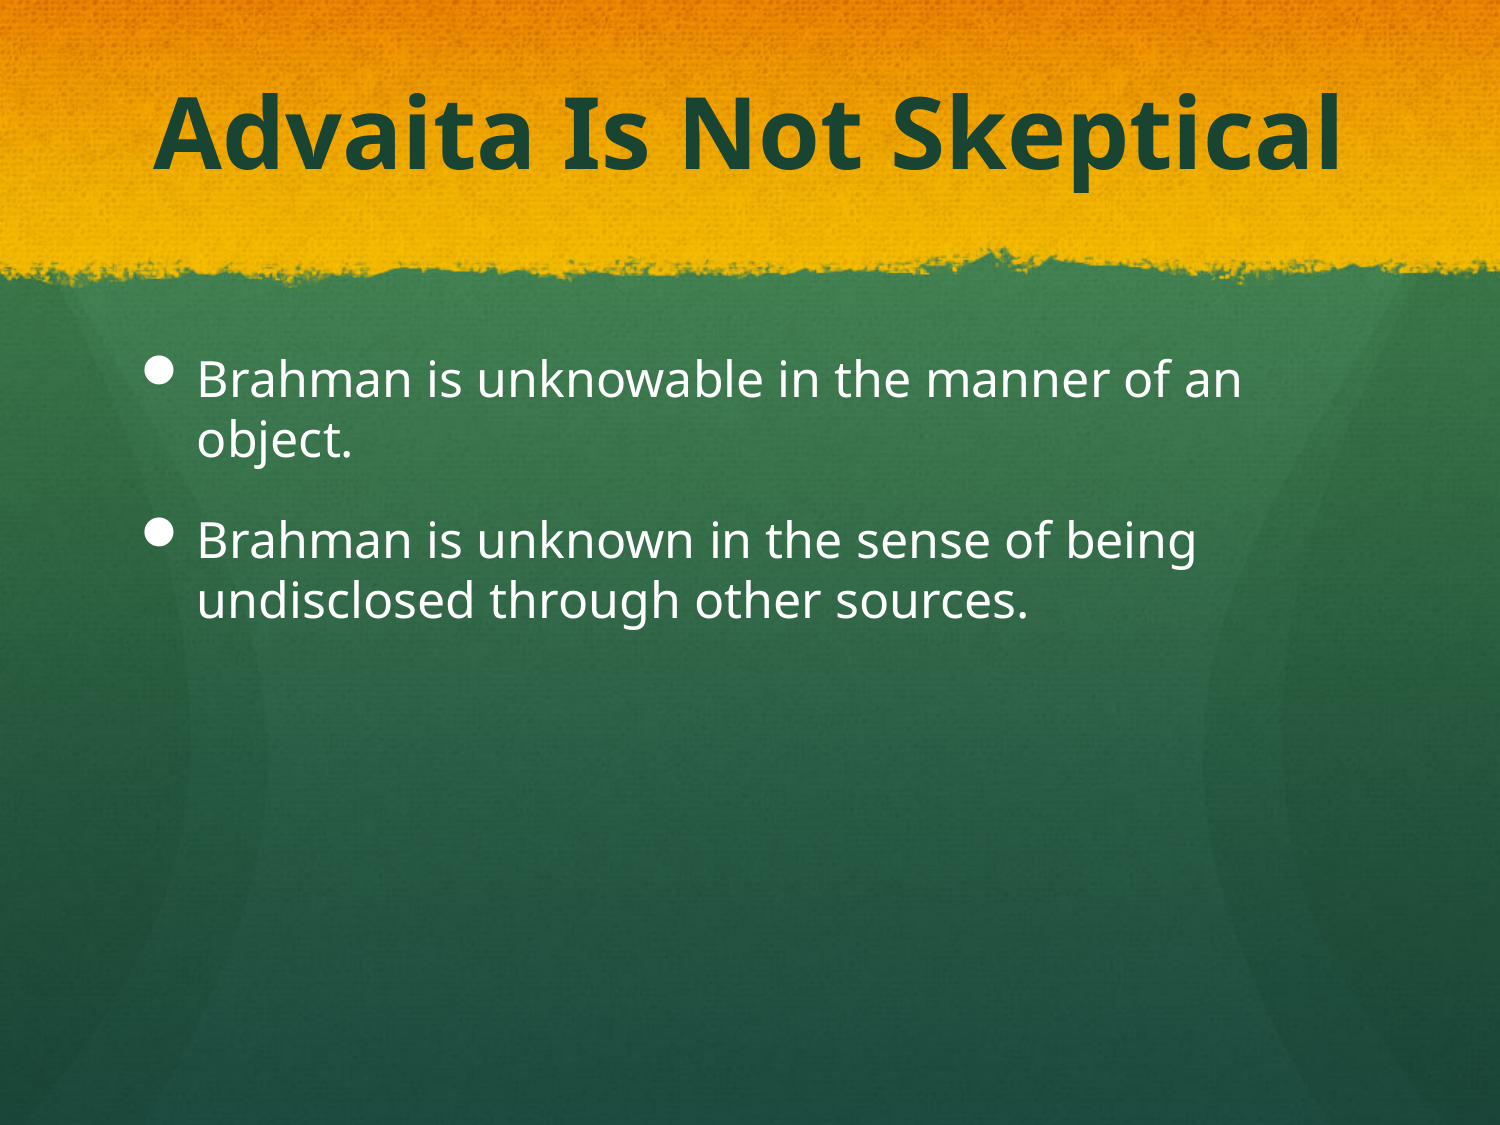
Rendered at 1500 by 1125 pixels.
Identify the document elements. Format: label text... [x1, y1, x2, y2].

list Brahman is unknowable in the manner of an object. Brahman is unknown in the sense of being undisclosed through other sources. [125, 339, 1375, 1026]
title Advaita Is Not Skeptical [125, 13, 1375, 246]
picture [0, 0, 1500, 1125]
